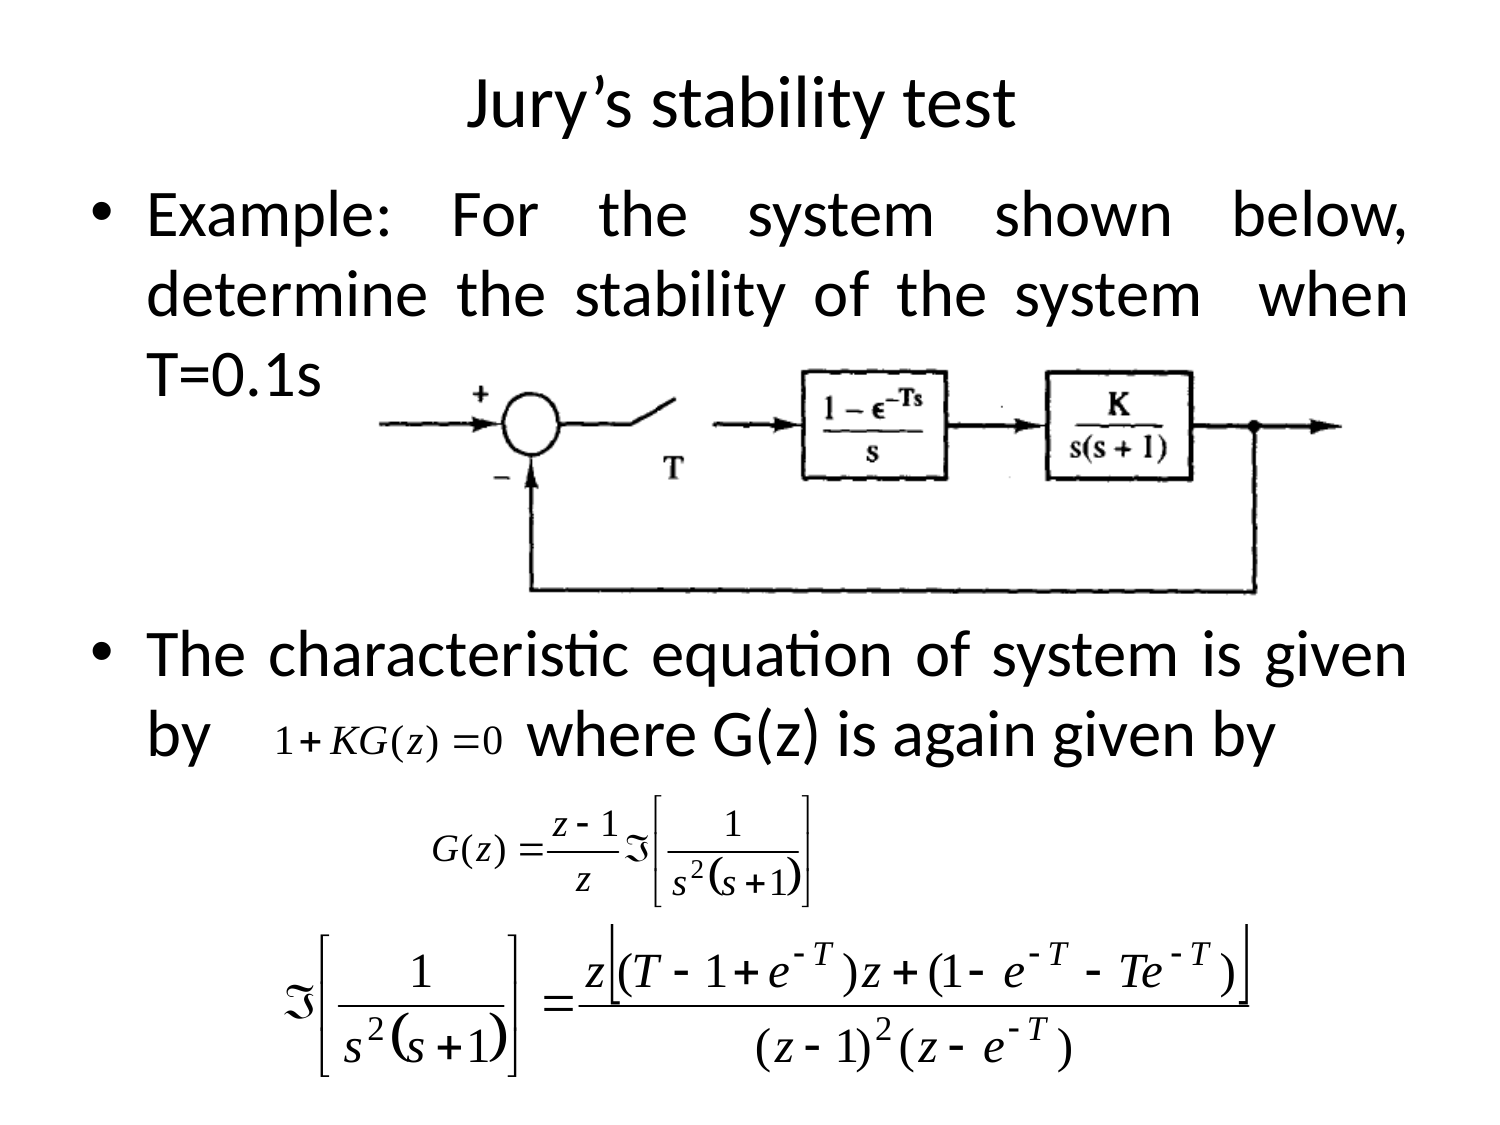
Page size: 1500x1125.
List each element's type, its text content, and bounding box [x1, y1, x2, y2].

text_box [424, 787, 826, 916]
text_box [274, 924, 1261, 1088]
title Jury’s stability test [75, 45, 1425, 150]
picture [374, 349, 1363, 613]
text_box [270, 712, 513, 776]
list Example: For the system shown below, determine the stability of the system when T=0.1s The characteristic equation of system is given by where G(z) is again given by [75, 162, 1425, 1005]
